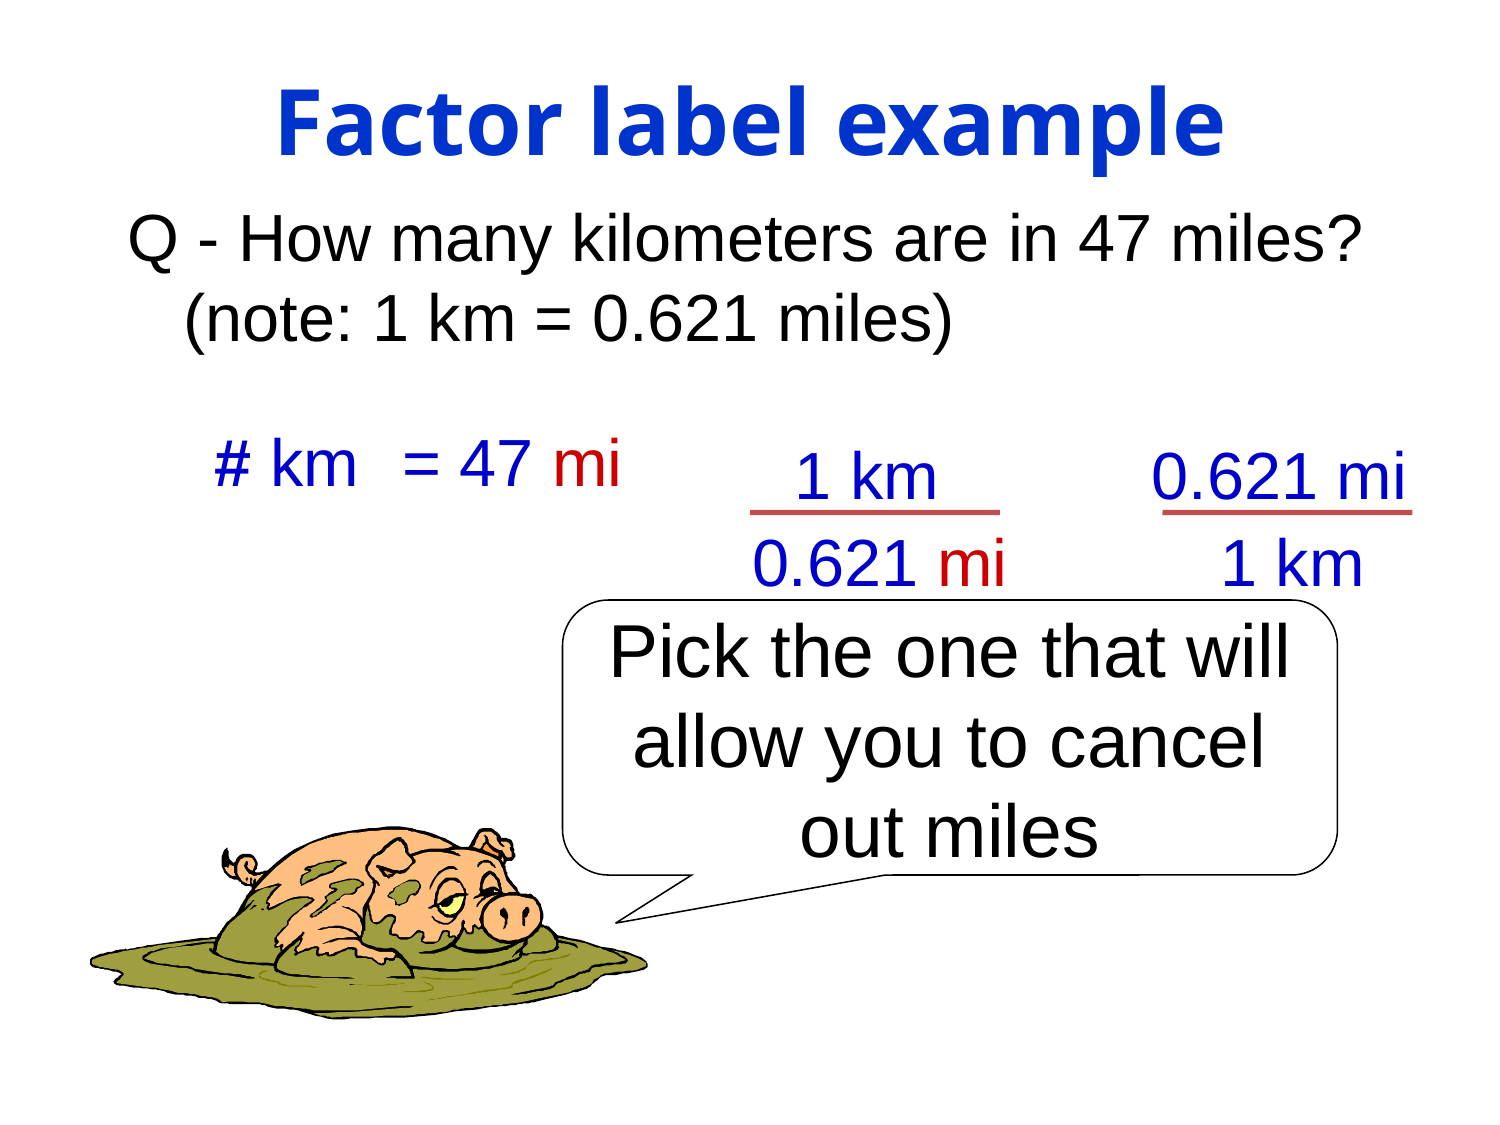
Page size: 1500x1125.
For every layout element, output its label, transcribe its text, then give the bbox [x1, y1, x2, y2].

picture [87, 825, 651, 1021]
title Factor label example [112, 50, 1388, 188]
text_box Pick the one that will allow you to cancel out miles [562, 600, 1338, 917]
list Q - How many kilometers are in 47 miles? (note: 1 km = 0.621 miles) [112, 188, 1388, 363]
text_box # km [199, 412, 387, 513]
text_box = 47 mi [387, 412, 663, 513]
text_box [1099, 424, 1463, 613]
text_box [687, 424, 1051, 613]
